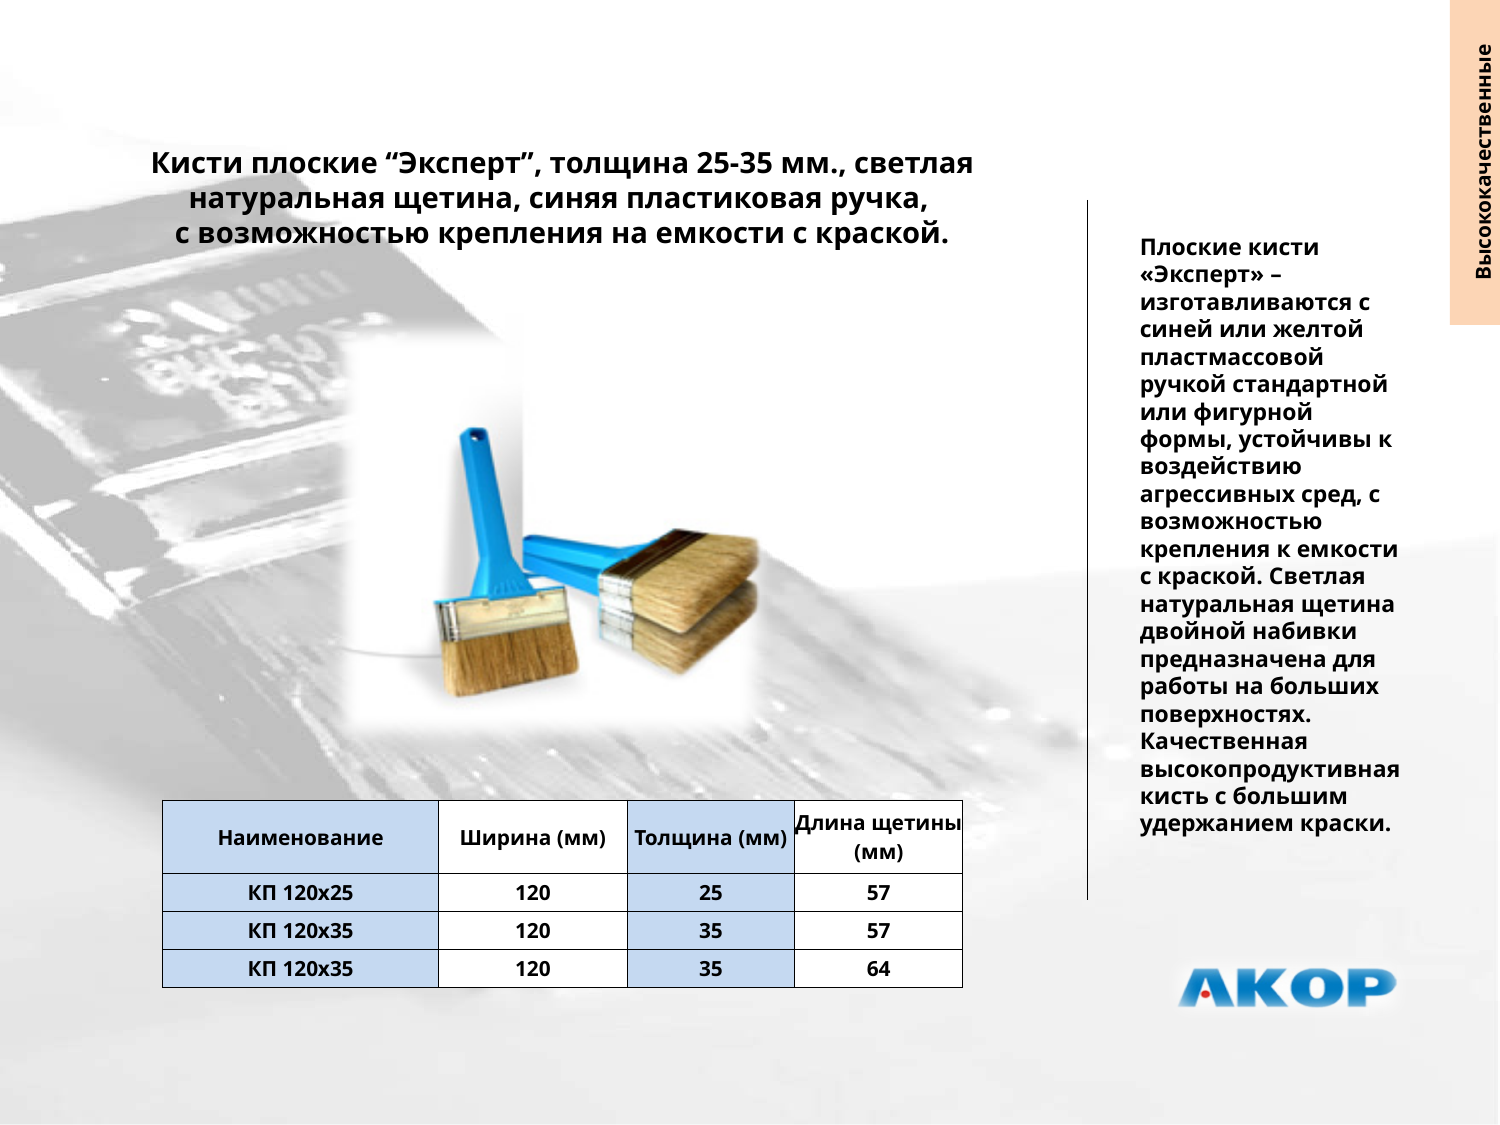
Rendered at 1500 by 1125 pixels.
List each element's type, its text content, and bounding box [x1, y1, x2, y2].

picture [0, 0, 1500, 1125]
table_header Ширина (мм) [777, 551, 1434, 749]
